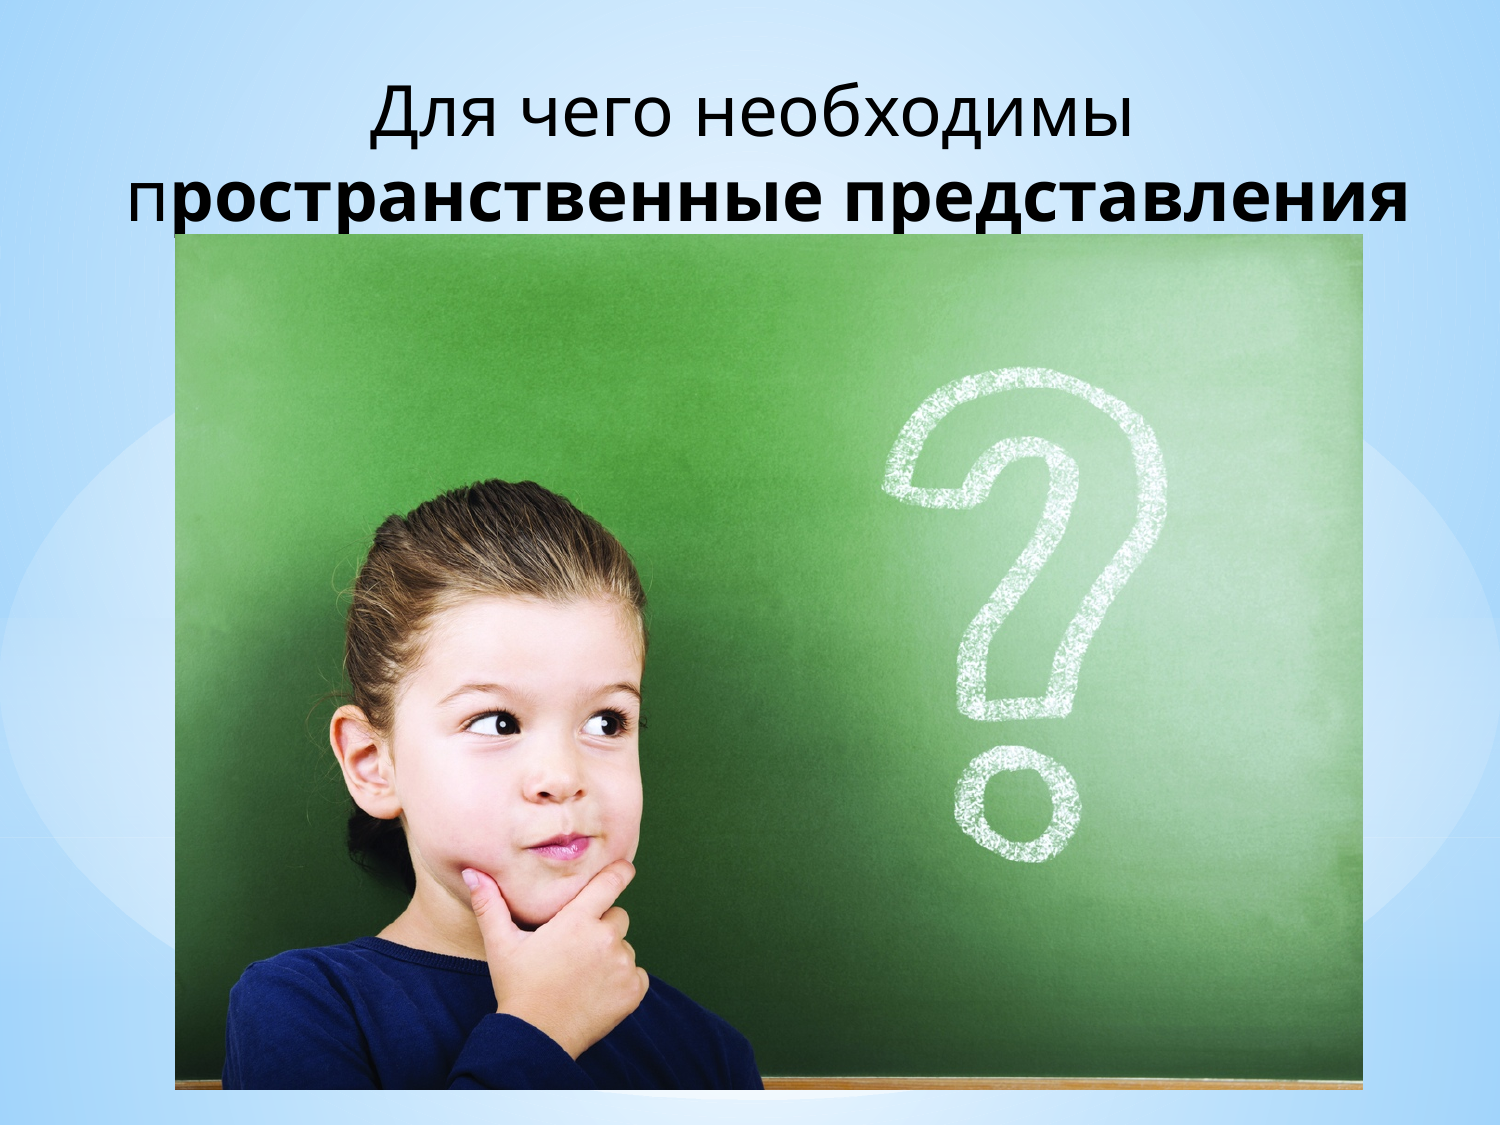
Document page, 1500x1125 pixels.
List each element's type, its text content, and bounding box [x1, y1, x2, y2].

picture [175, 234, 1363, 1091]
list Для чего необходимы пространственные представления ?? [70, 58, 1430, 1079]
